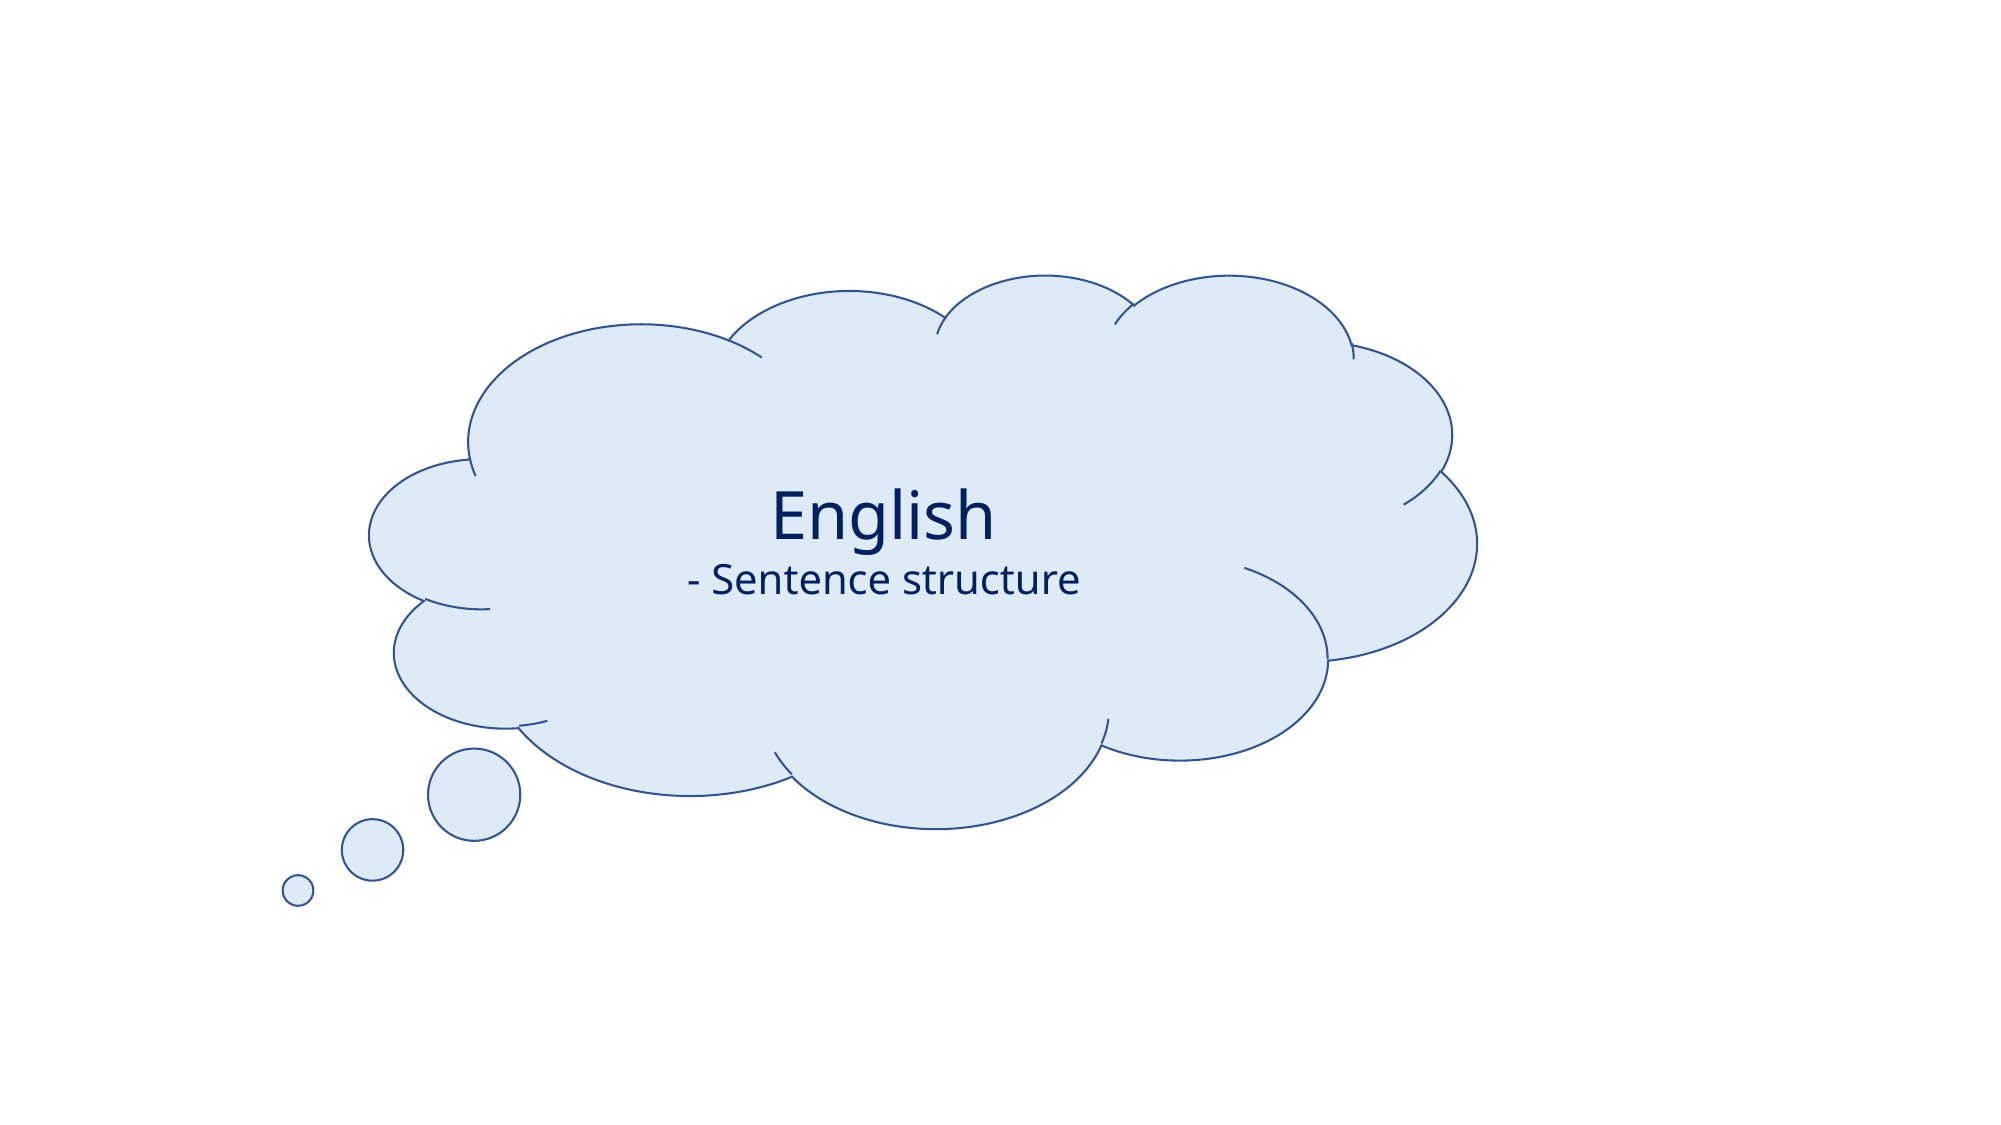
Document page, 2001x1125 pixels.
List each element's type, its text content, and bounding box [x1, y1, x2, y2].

text_box English - Sentence structure [281, 874, 315, 907]
text_box English - Sentence structure [426, 747, 522, 842]
text_box English - Sentence structure [367, 274, 1479, 831]
text_box English - Sentence structure [340, 818, 405, 882]
